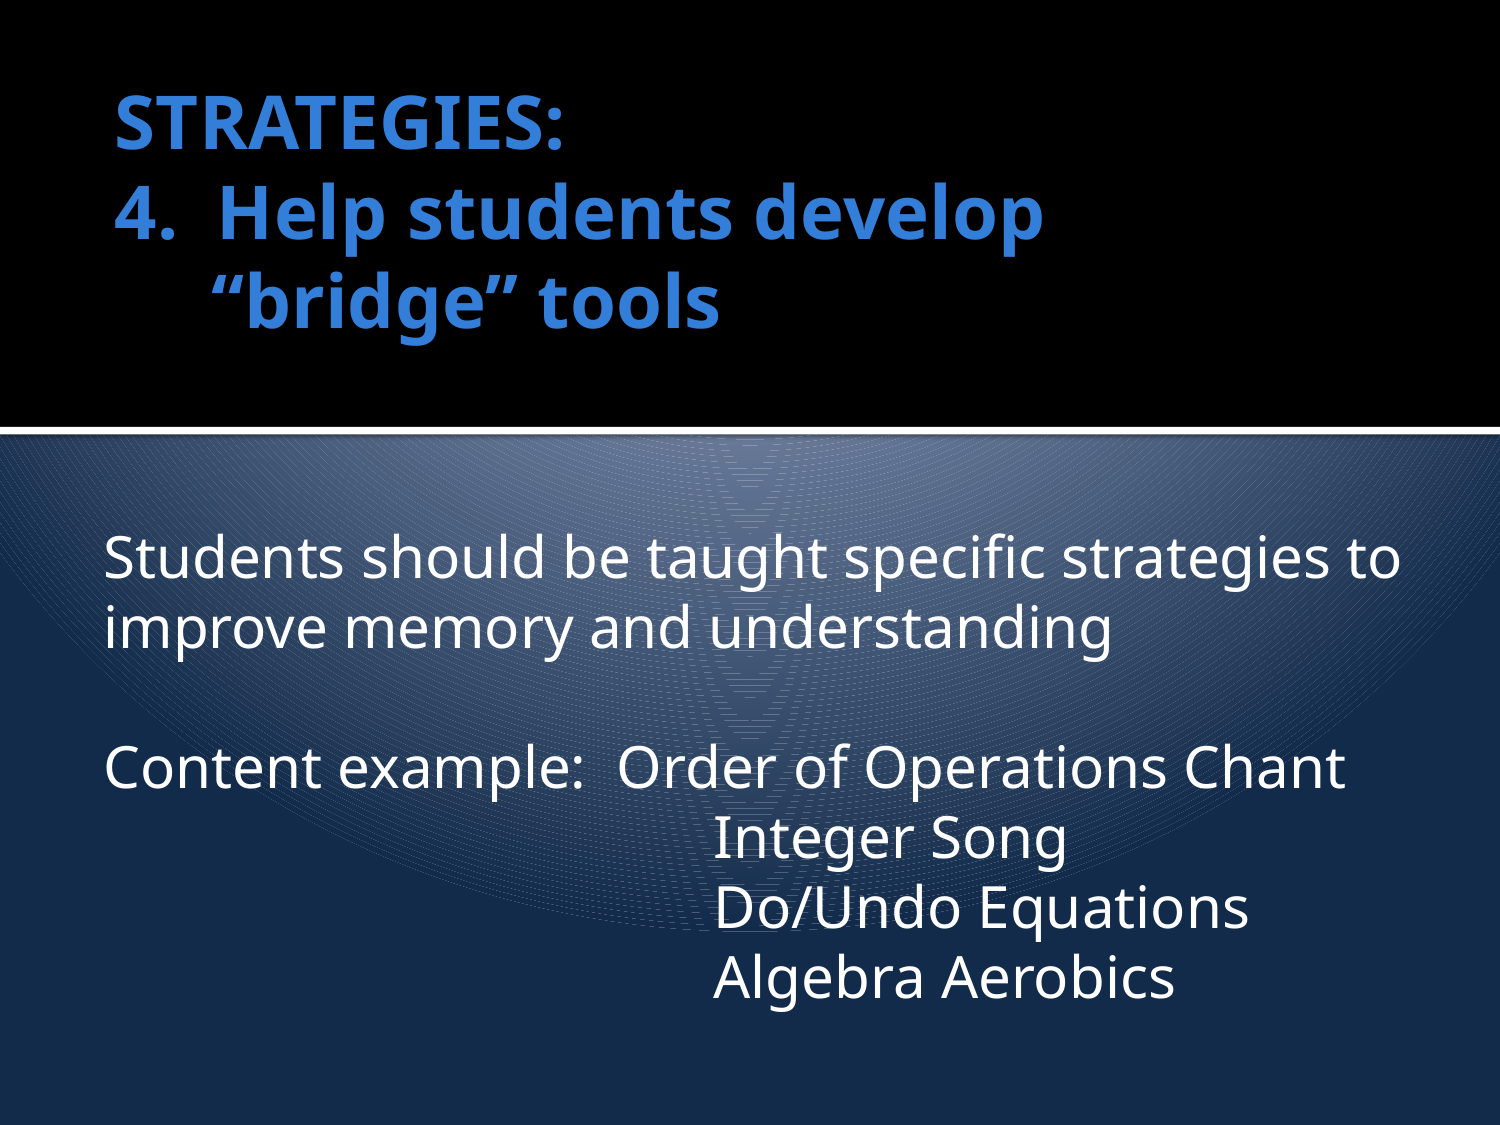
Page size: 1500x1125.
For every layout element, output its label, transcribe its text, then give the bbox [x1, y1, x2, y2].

title STRATEGIES: 4. Help students develop “bridge” tools [99, 75, 1415, 344]
text_box Students should be taught specific strategies to improve memory and understanding Content example: Order of Operations Chant Integer Song Do/Undo Equations Algebra Aerobics [88, 512, 1419, 1018]
